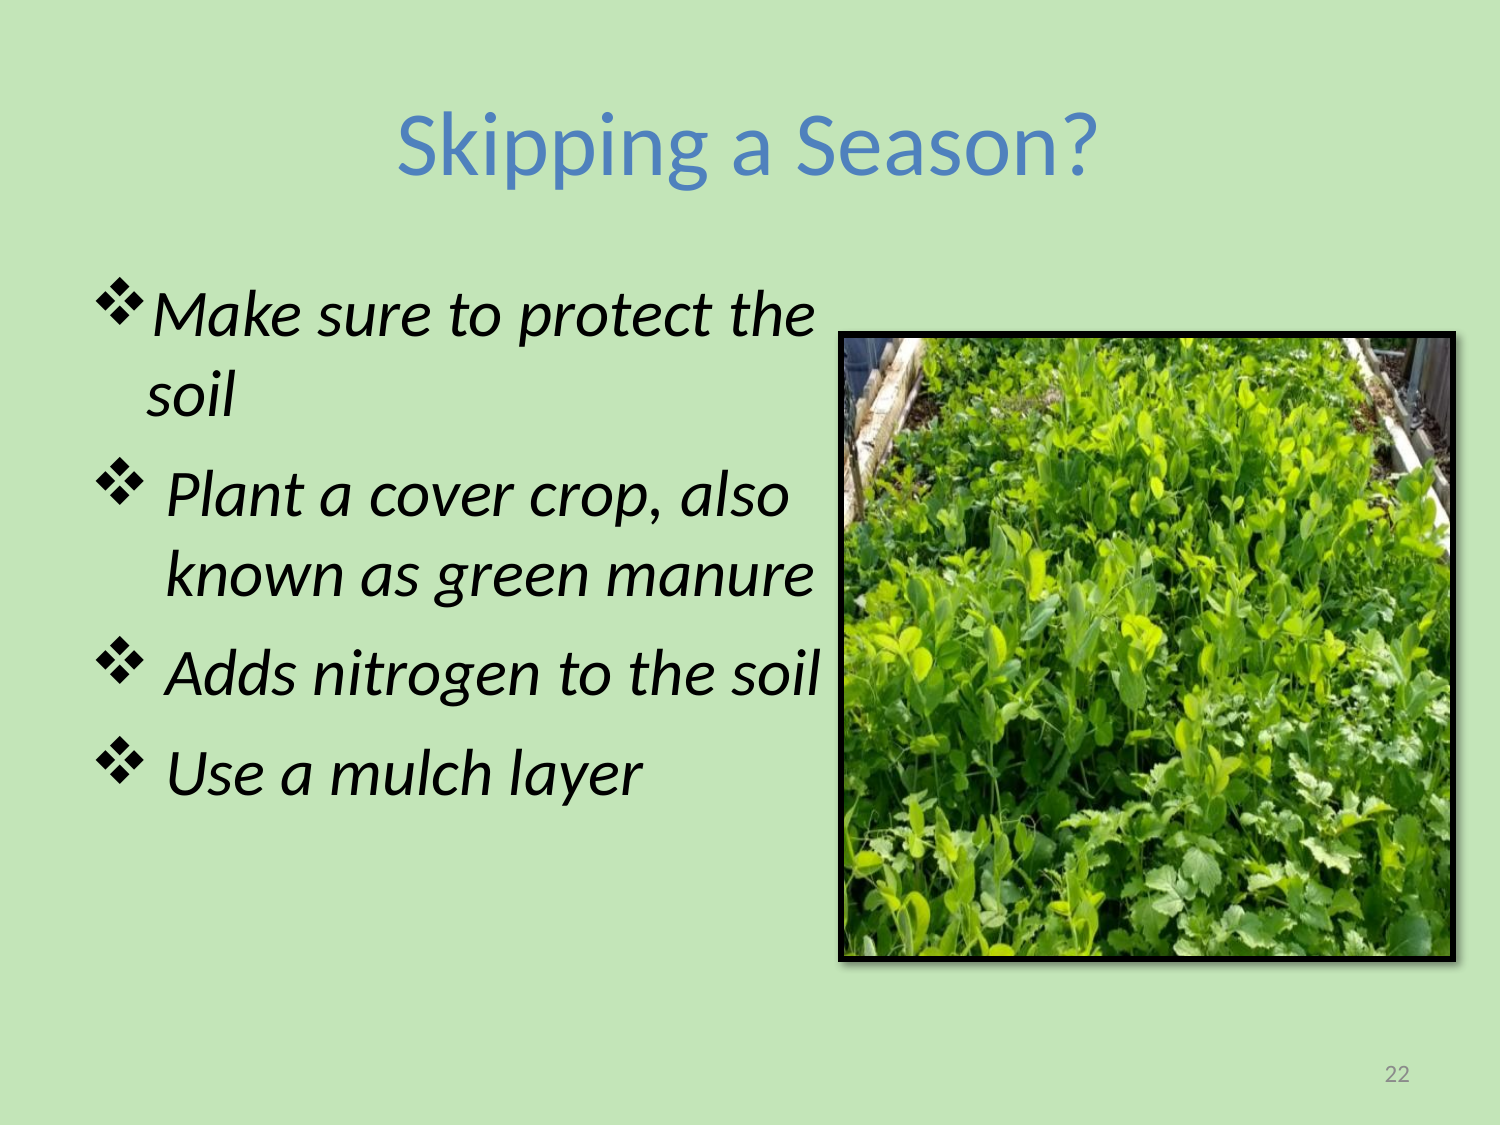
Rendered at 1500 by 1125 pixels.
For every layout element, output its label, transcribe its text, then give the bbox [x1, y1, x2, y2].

title Skipping a Season? [75, 45, 1425, 233]
list Make sure to protect the soil Plant a cover crop, also known as green manure Adds nitrogen to the soil Use a mulch layer [75, 262, 850, 988]
slide_number 22 [1200, 1042, 1425, 1103]
picture [843, 337, 1451, 957]
